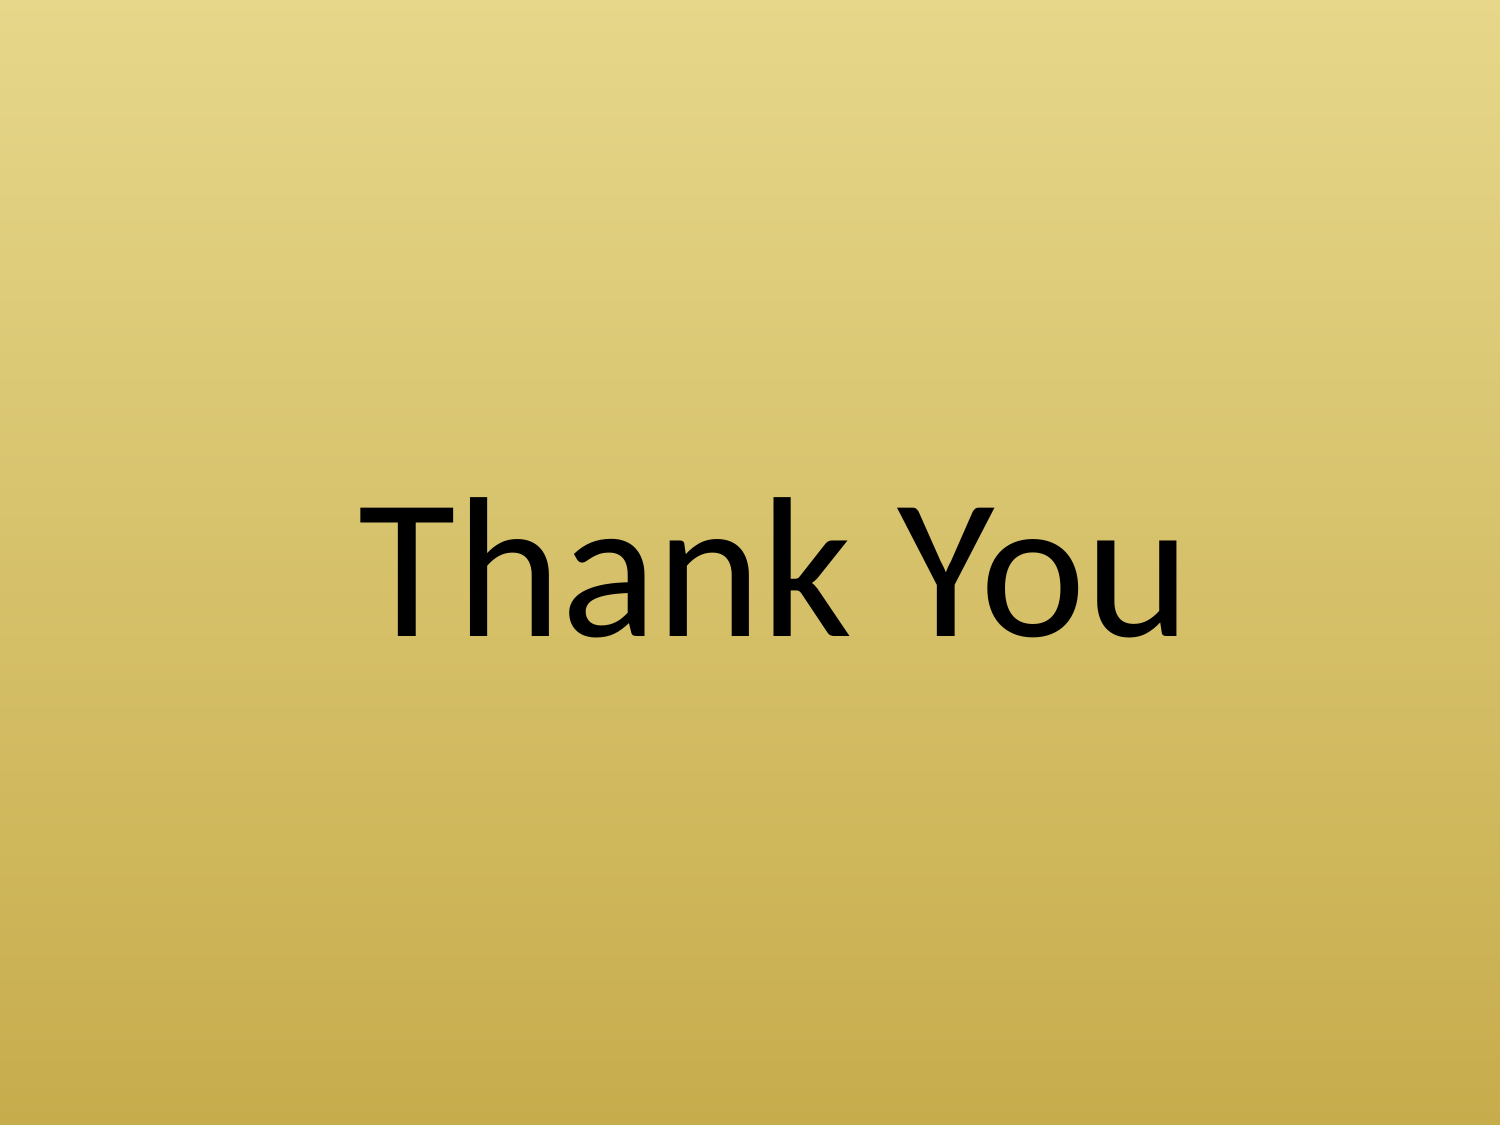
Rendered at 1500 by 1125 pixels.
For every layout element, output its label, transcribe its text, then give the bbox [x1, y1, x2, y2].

title Thank You [99, 462, 1450, 650]
